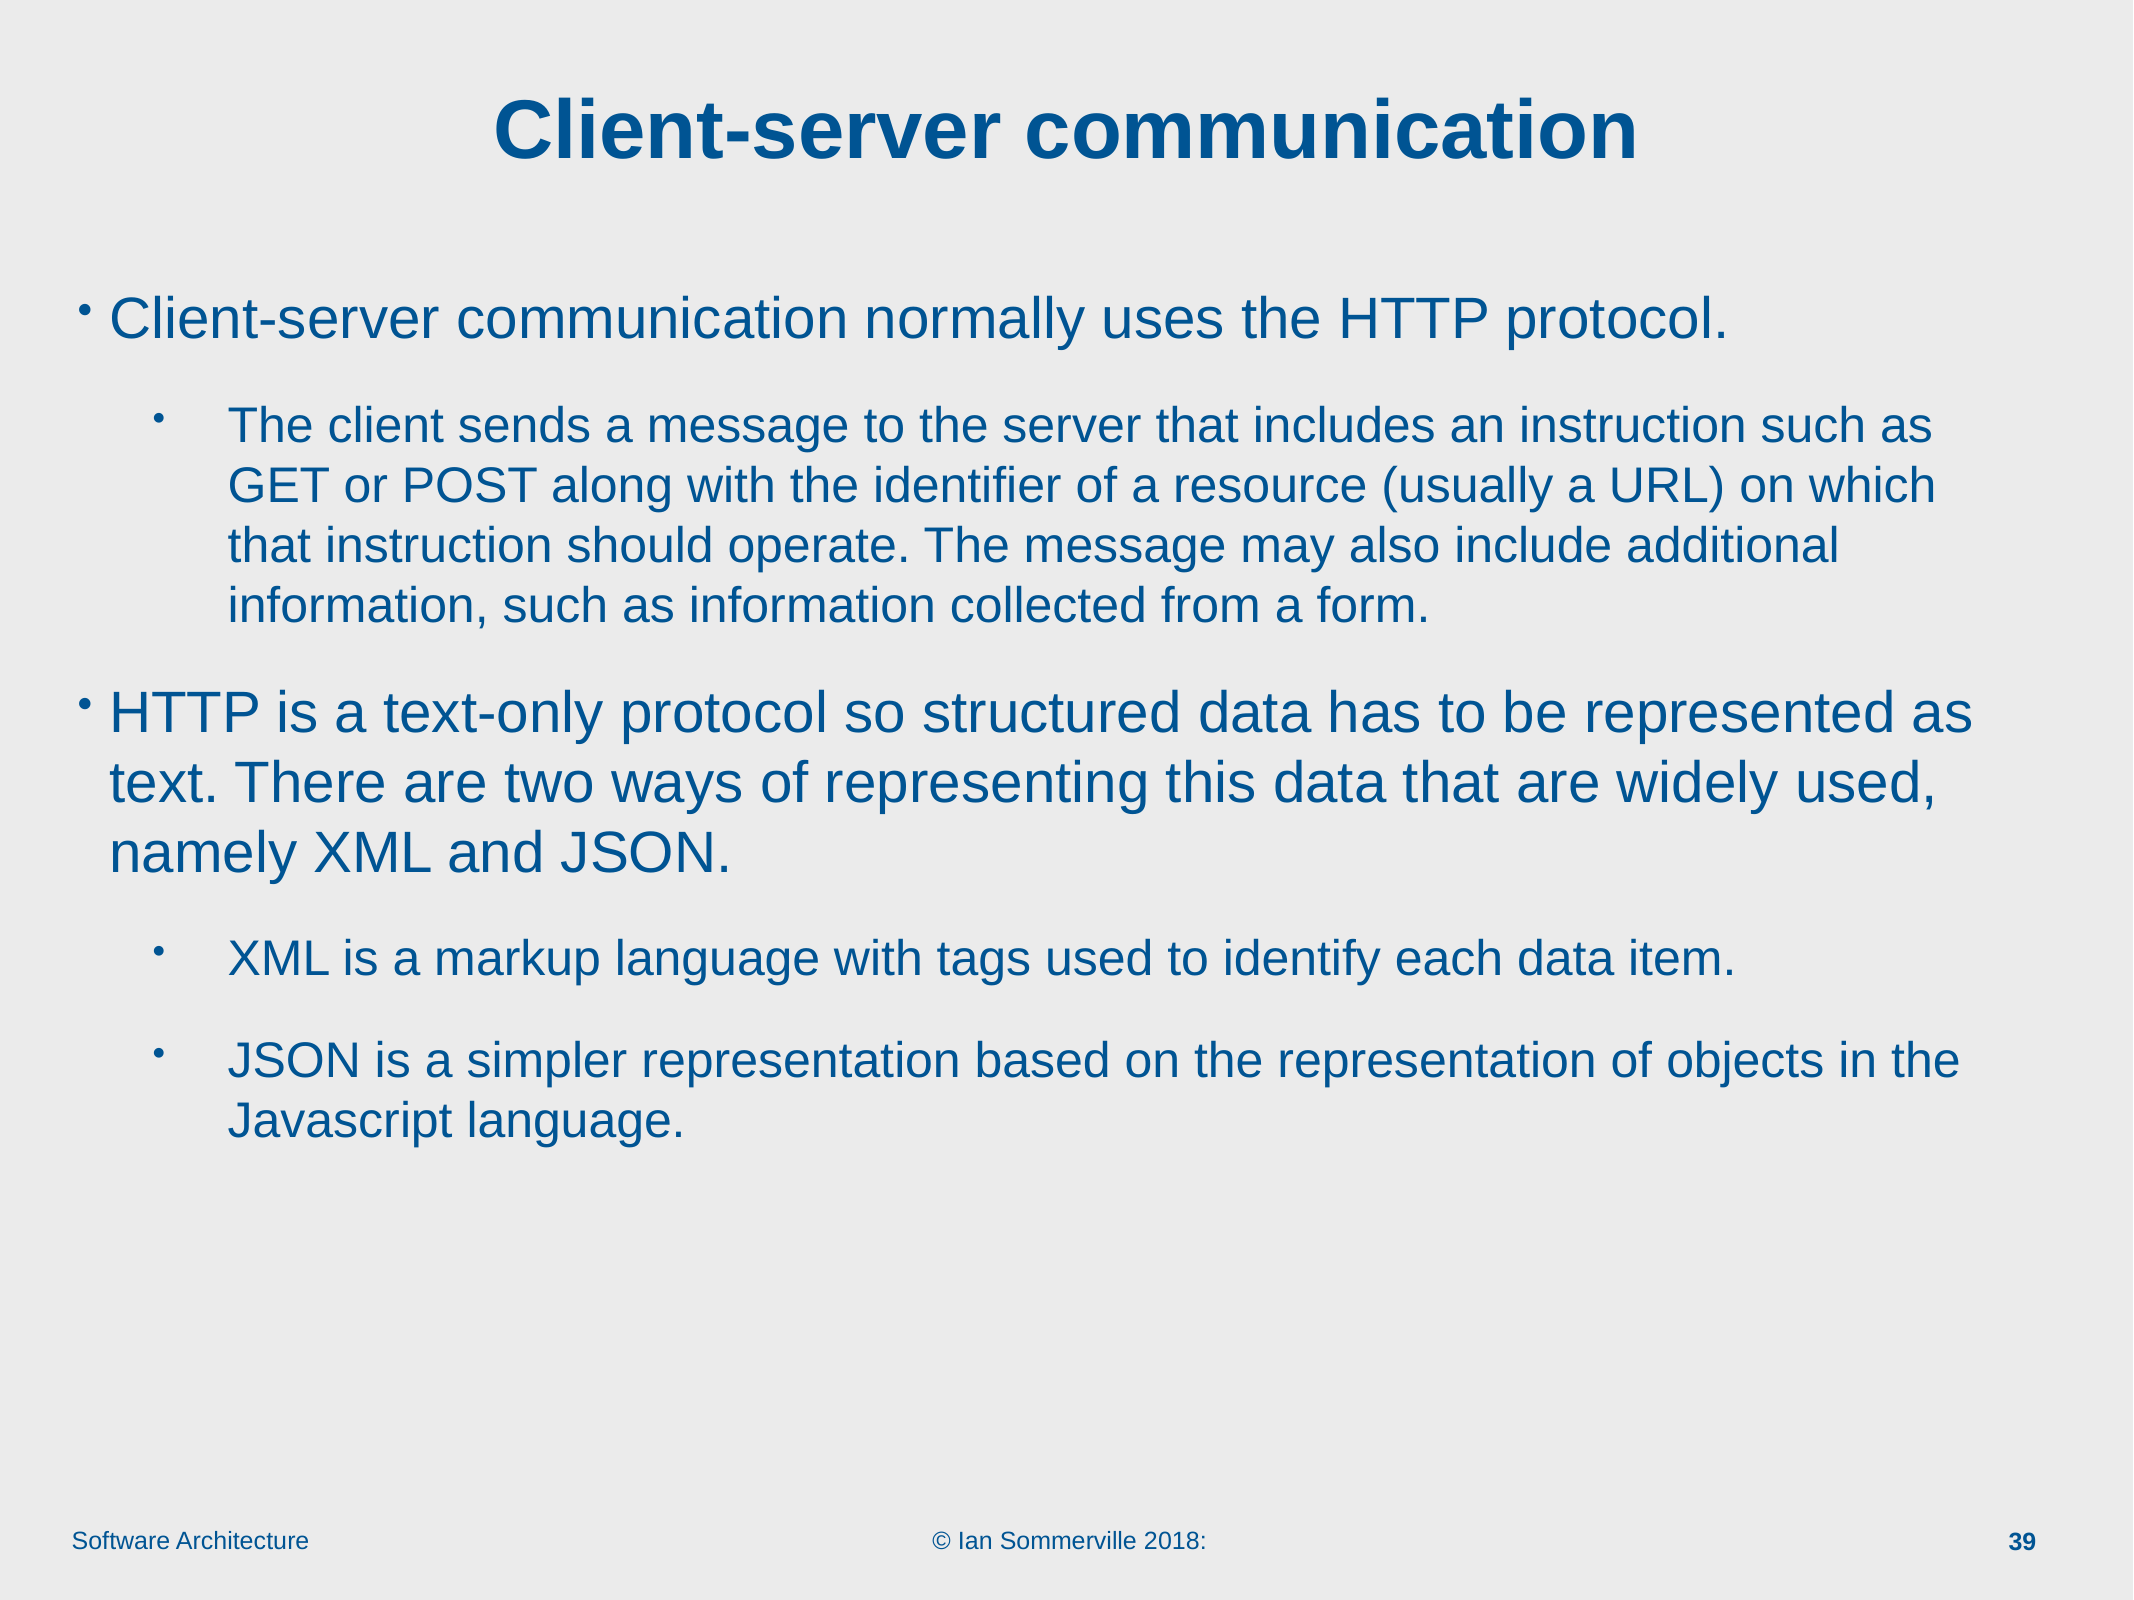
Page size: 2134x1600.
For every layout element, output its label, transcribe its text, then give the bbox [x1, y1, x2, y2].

slide_number 39 [1997, 1516, 2046, 1563]
list Client-server communication normally uses the HTTP protocol. The client sends a message to the server that includes an instruction such as GET or POST along with the identifier of a resource (usually a URL) on which that instruction should operate. The message may also include additional information, such as information collected from a form. HTTP is a text-only protocol so structured data has to be represented as text. There are two ways of representing this data that are widely used, namely XML and JSON. XML is a markup language with tags used to identify each data item. JSON is a simpler representation based on the representation of objects in the Javascript language. [68, 271, 2016, 1454]
title Client-server communication [80, 66, 2053, 248]
